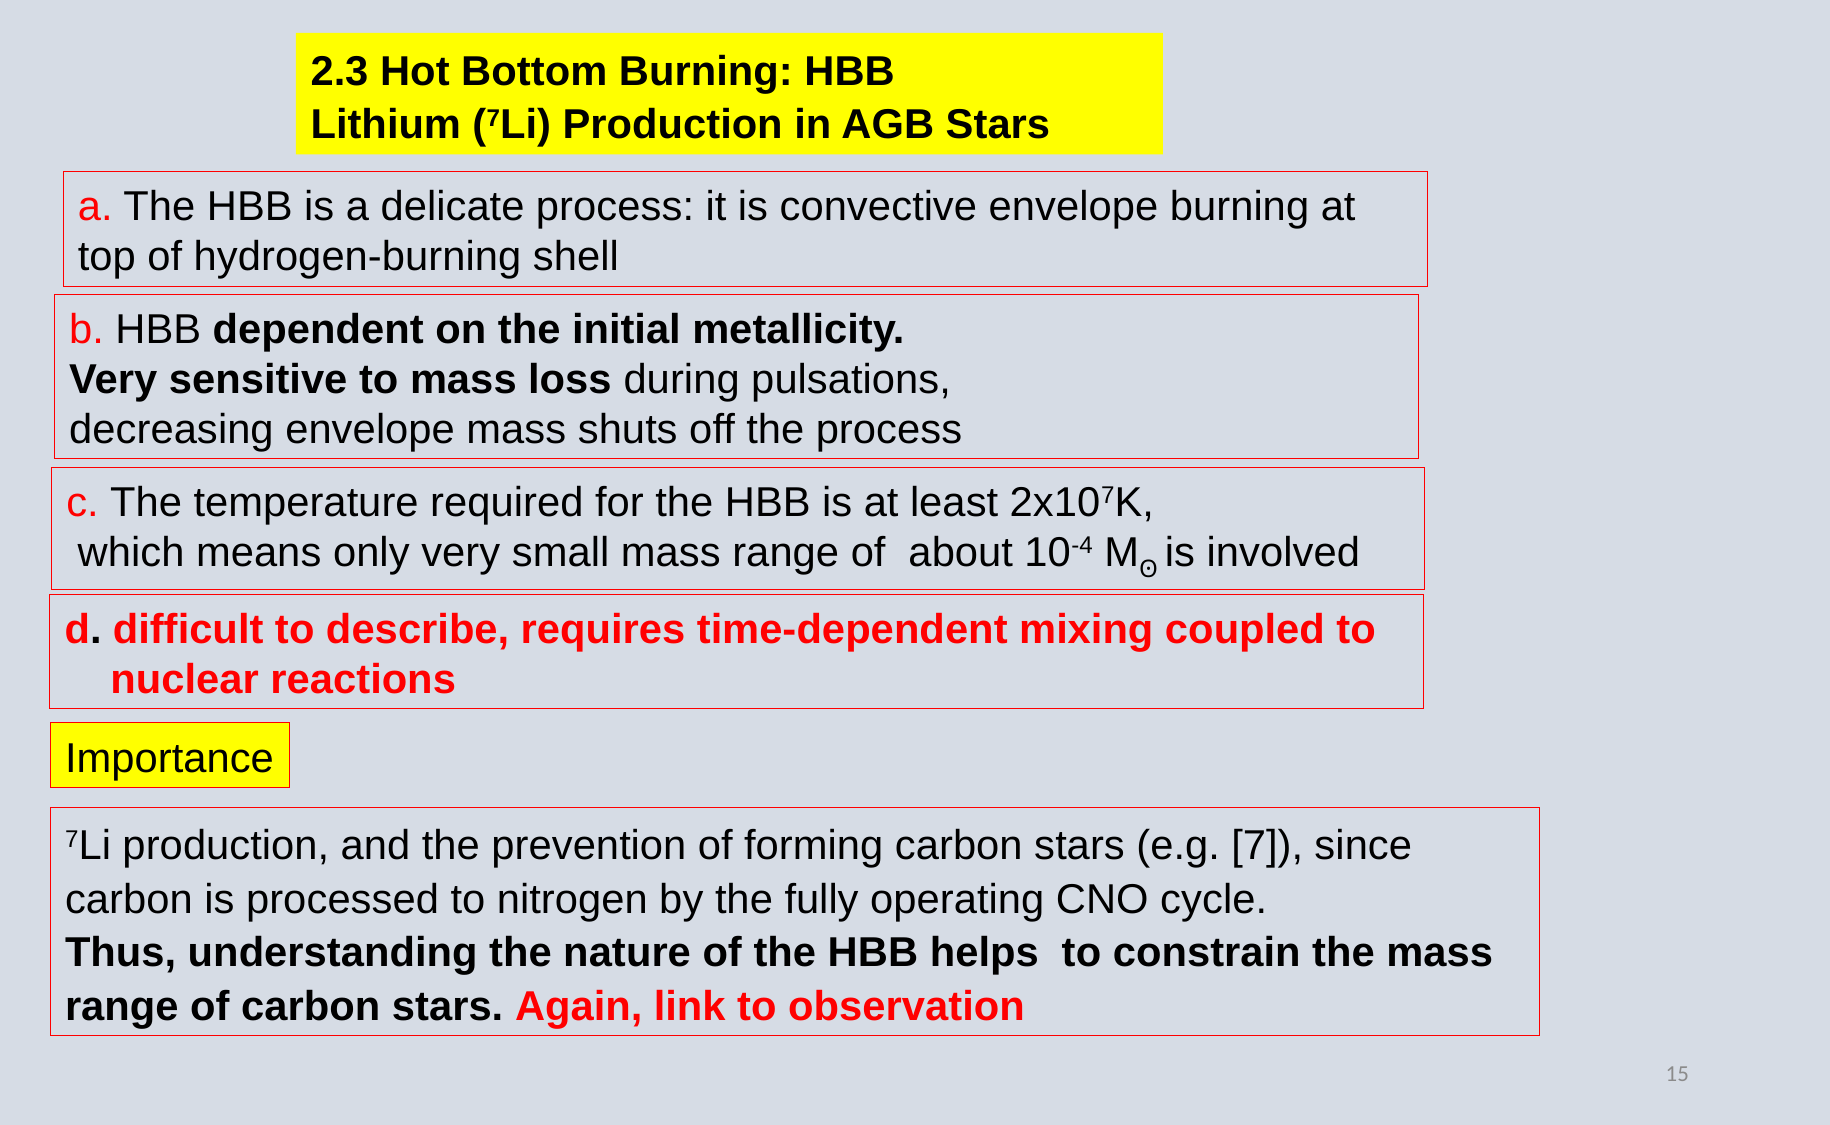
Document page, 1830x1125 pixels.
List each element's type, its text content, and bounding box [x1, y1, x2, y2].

text_box 7Li production, and the prevention of forming carbon stars (e.g. [7]), since carbon is processed to nitrogen by the fully operating CNO cycle. Thus, understanding the nature of the HBB helps to constrain the mass range of carbon stars. Again, link to observation [50, 807, 1540, 1036]
text_box d. difficult to describe, requires time-dependent mixing coupled to nuclear reactions [49, 594, 1424, 709]
slide_number 15 [1292, 1042, 1705, 1103]
text_box 2.3 Hot Bottom Burning: HBB Lithium (7Li) Production in AGB Stars [295, 32, 1163, 155]
text_box a. The HBB is a delicate process: it is convective envelope burning at top of hydrogen-burning shell [63, 171, 1428, 287]
text_box c. The temperature required for the HBB is at least 2x107K, which means only very small mass range of about 10-4 MꙨ is involved [51, 467, 1425, 590]
text_box Importance [50, 722, 290, 788]
text_box b. HBB dependent on the initial metallicity. Very sensitive to mass loss during pulsations, decreasing envelope mass shuts off the process [54, 294, 1419, 459]
